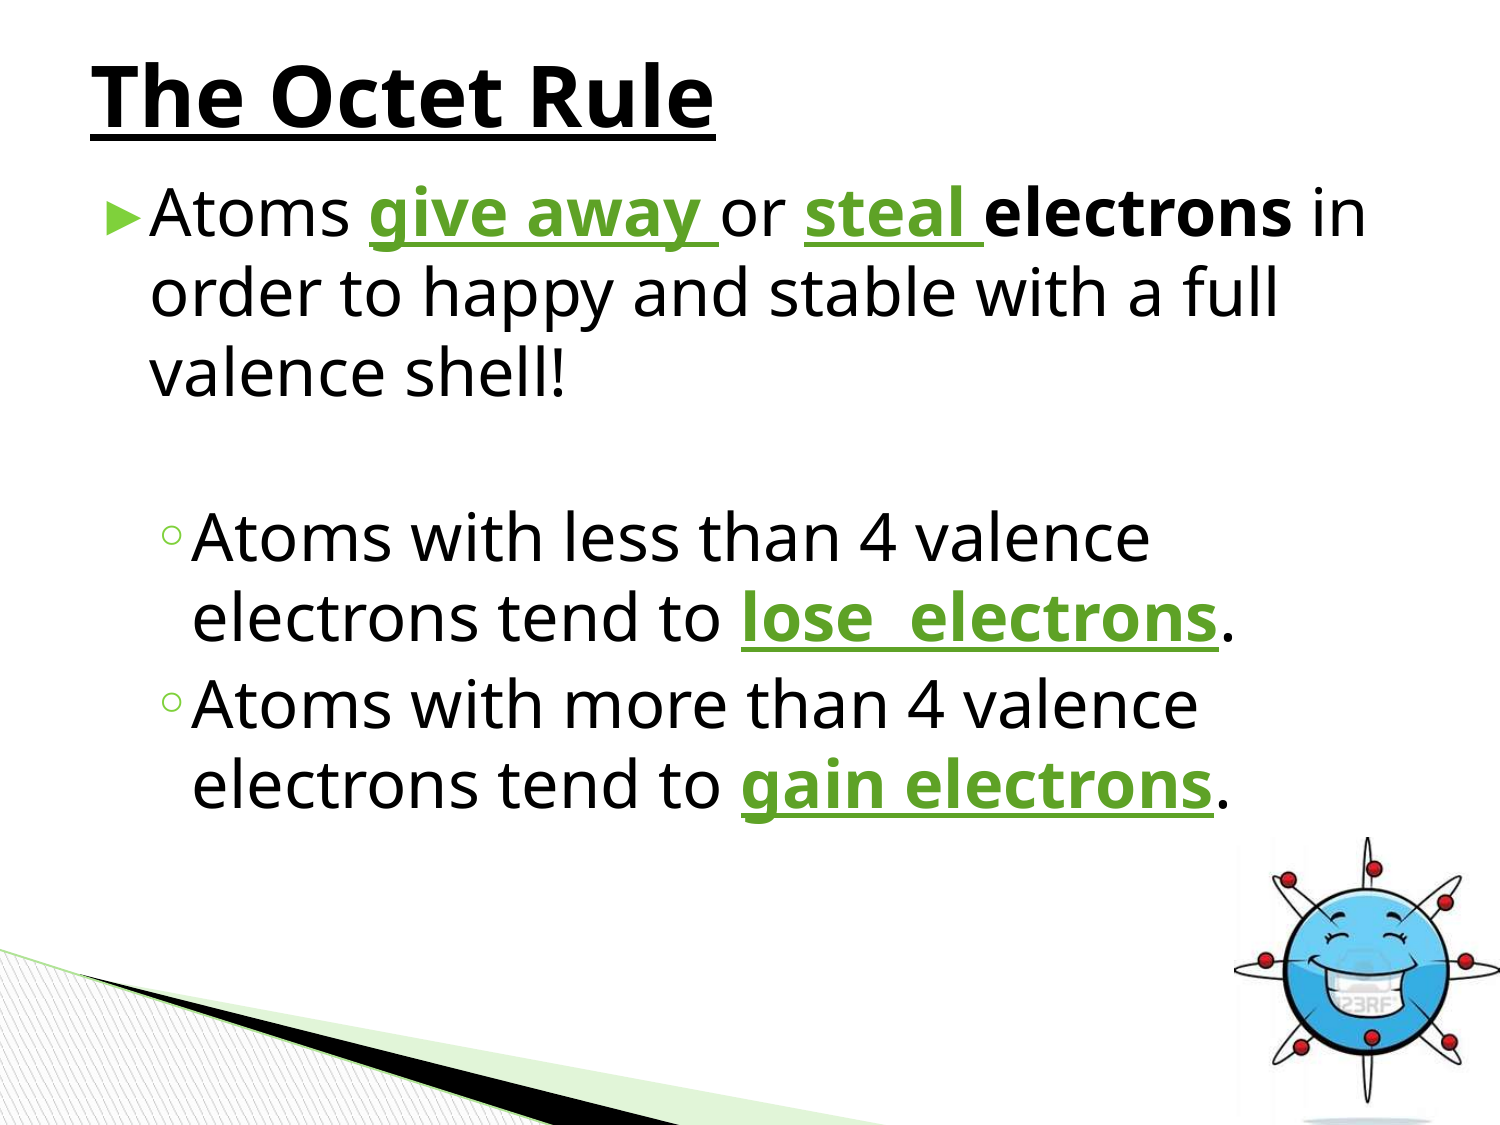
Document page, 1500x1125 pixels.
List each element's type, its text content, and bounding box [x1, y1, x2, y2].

picture [1233, 837, 1500, 1125]
list Atoms give away or steal electrons in order to happy and stable with a full valence shell! Atoms with less than 4 valence electrons tend to lose electrons. Atoms with more than 4 valence electrons tend to gain electrons. [75, 162, 1425, 905]
title The Octet Rule [75, 0, 1425, 162]
